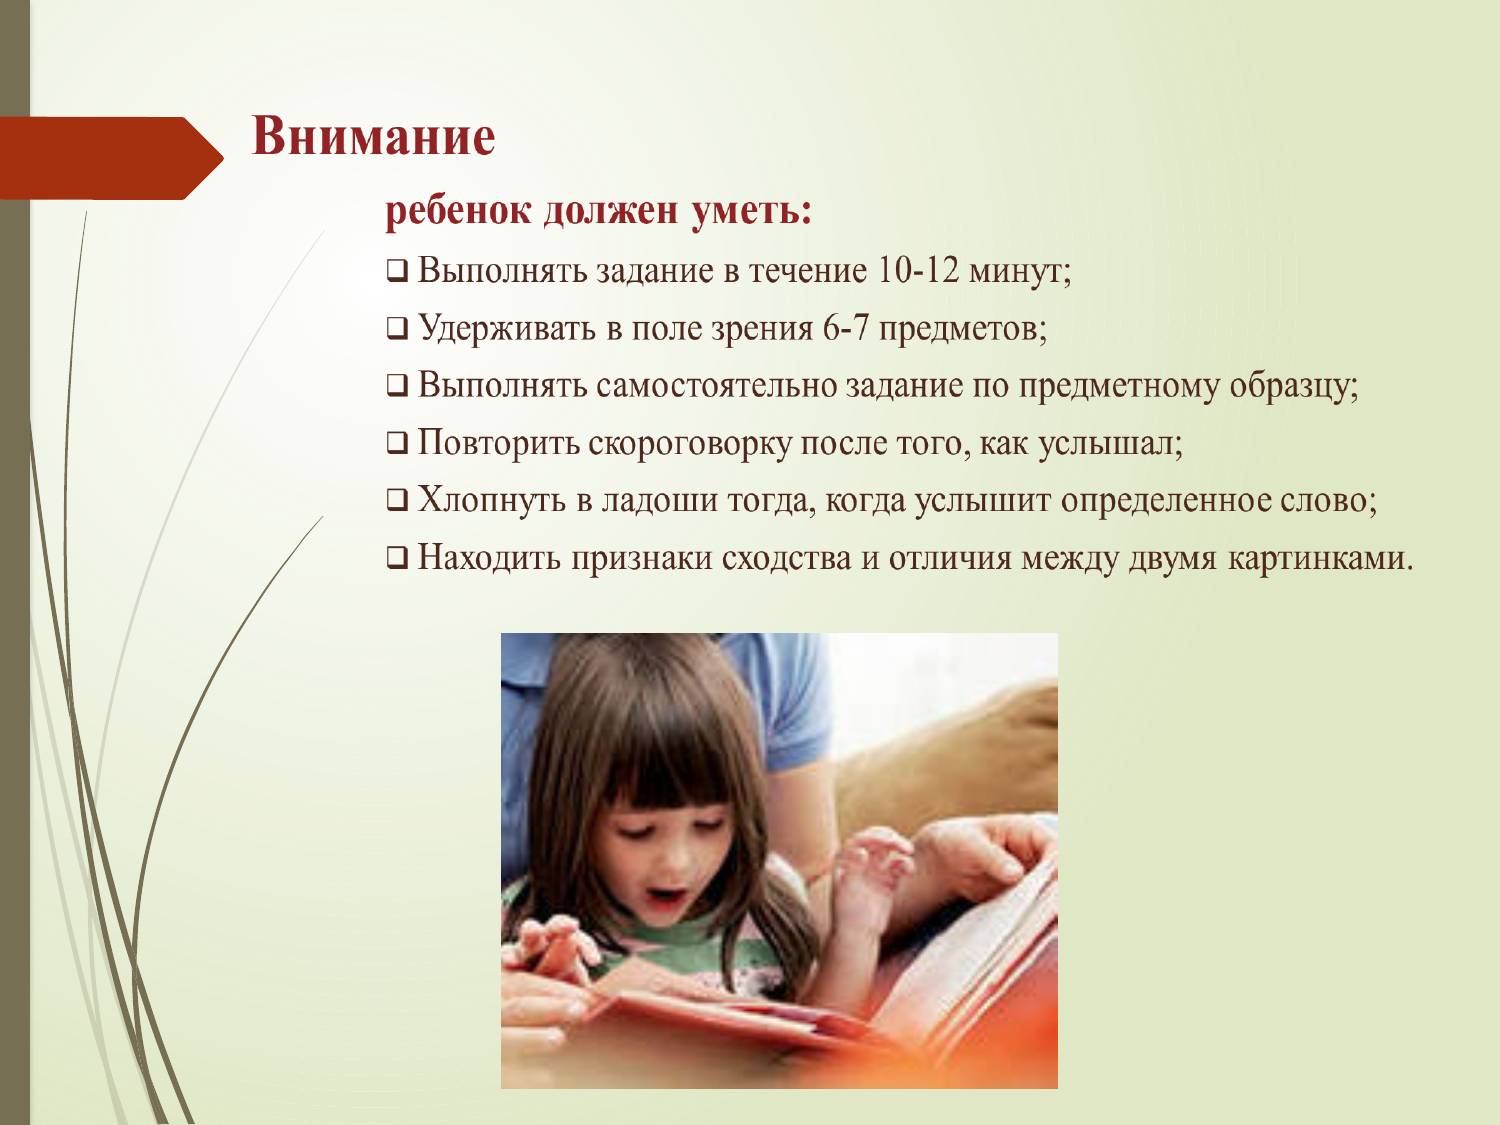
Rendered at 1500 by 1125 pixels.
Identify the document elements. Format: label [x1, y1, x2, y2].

picture [501, 633, 1058, 1089]
list [218, 77, 1436, 603]
